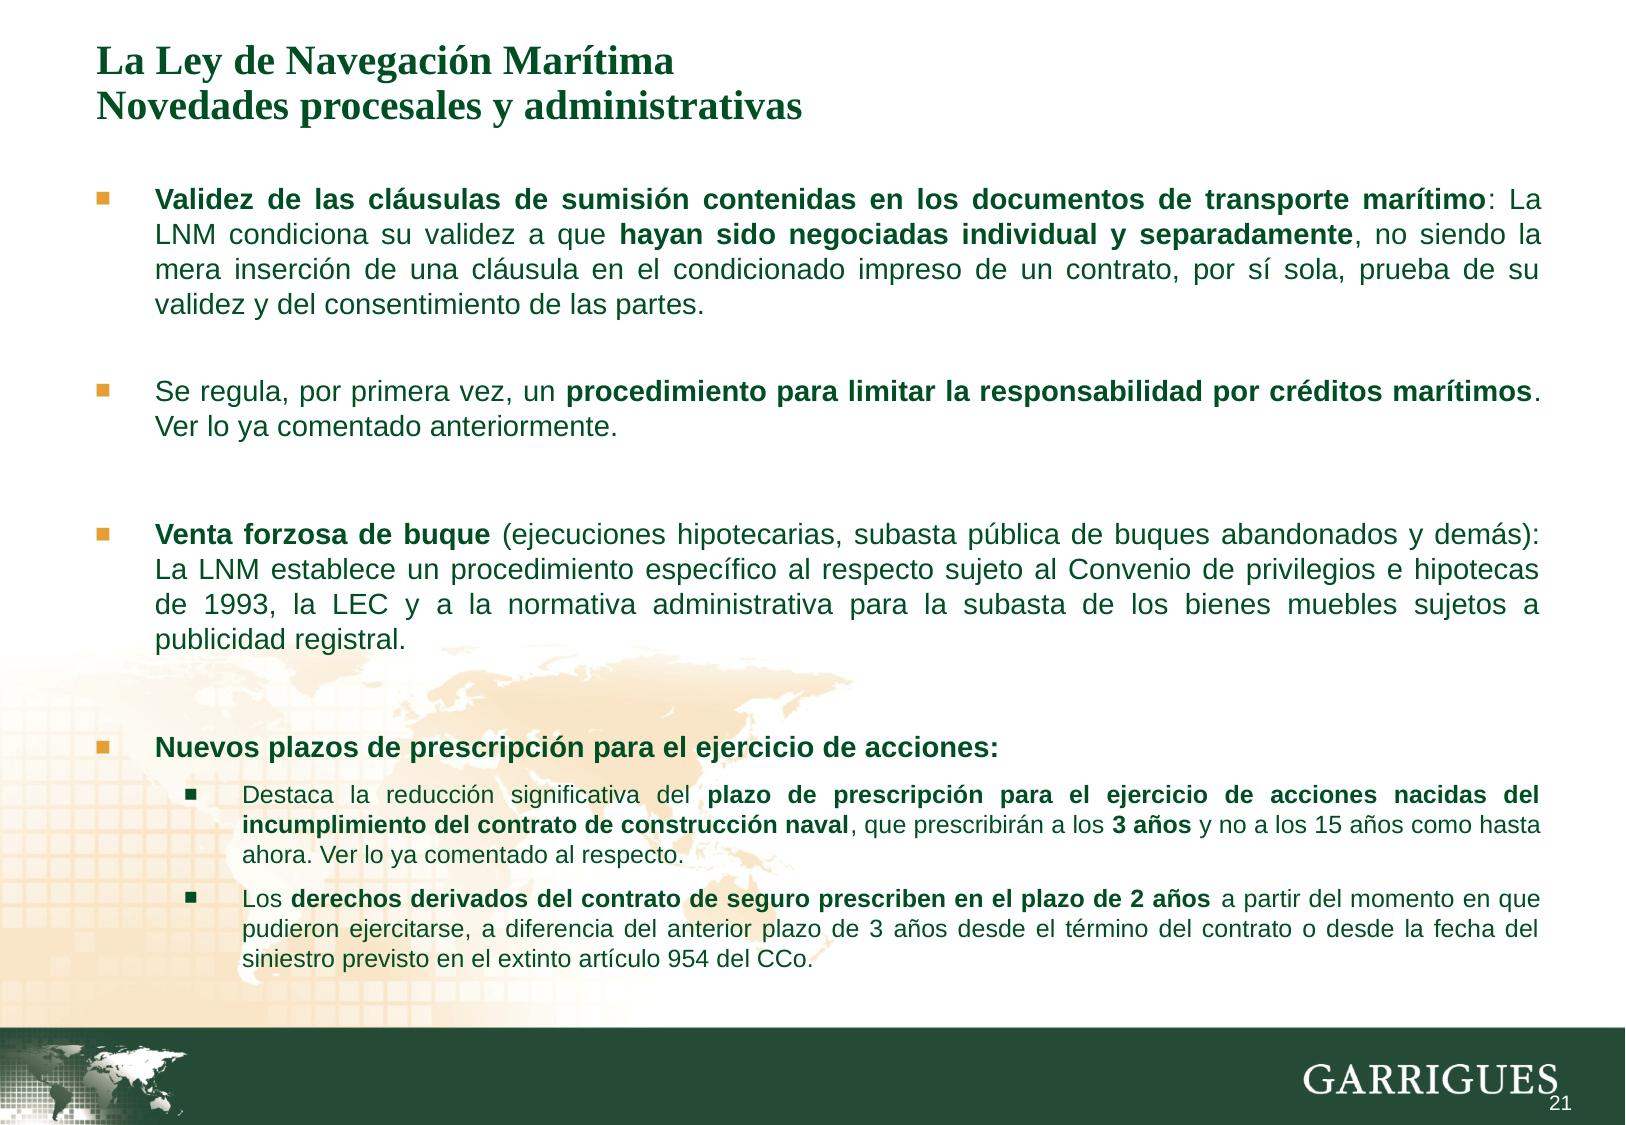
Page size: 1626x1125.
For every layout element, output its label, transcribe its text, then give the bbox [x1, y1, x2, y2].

picture [0, 560, 1625, 1125]
list Validez de las cláusulas de sumisión contenidas en los documentos de transporte marítimo: La LNM condiciona su validez a que hayan sido negociadas individual y separadamente, no siendo la mera inserción de una cláusula en el condicionado impreso de un contrato, por sí sola, prueba de su validez y del consentimiento de las partes. Se regula, por primera vez, un procedimiento para limitar la responsabilidad por créditos marítimos. Ver lo ya comentado anteriormente. Venta forzosa de buque (ejecuciones hipotecarias, subasta pública de buques abandonados y demás): La LNM establece un procedimiento específico al respecto sujeto al Convenio de privilegios e hipotecas de 1993, la LEC y a la normativa administrativa para la subasta de los bienes muebles sujetos a publicidad registral. Nuevos plazos de prescripción para el ejercicio de acciones: Destaca la reducción significativa del plazo de prescripción para el ejercicio de acciones nacidas del incumplimiento del contrato de construcción naval, que prescribirán a los 3 años y no a los 15 años como hasta ahora. Ver lo ya comentado al respecto. Los derechos derivados del contrato de seguro prescriben en el plazo de 2 años a partir del momento en que pudieron ejercitarse, a diferencia del anterior plazo de 3 años desde el término del contrato o desde la fecha del siniestro previsto en el extinto artículo 954 del CCo. [80, 172, 1557, 953]
title La Ley de Navegación Marítima Novedades procesales y administrativas [81, 31, 1250, 144]
